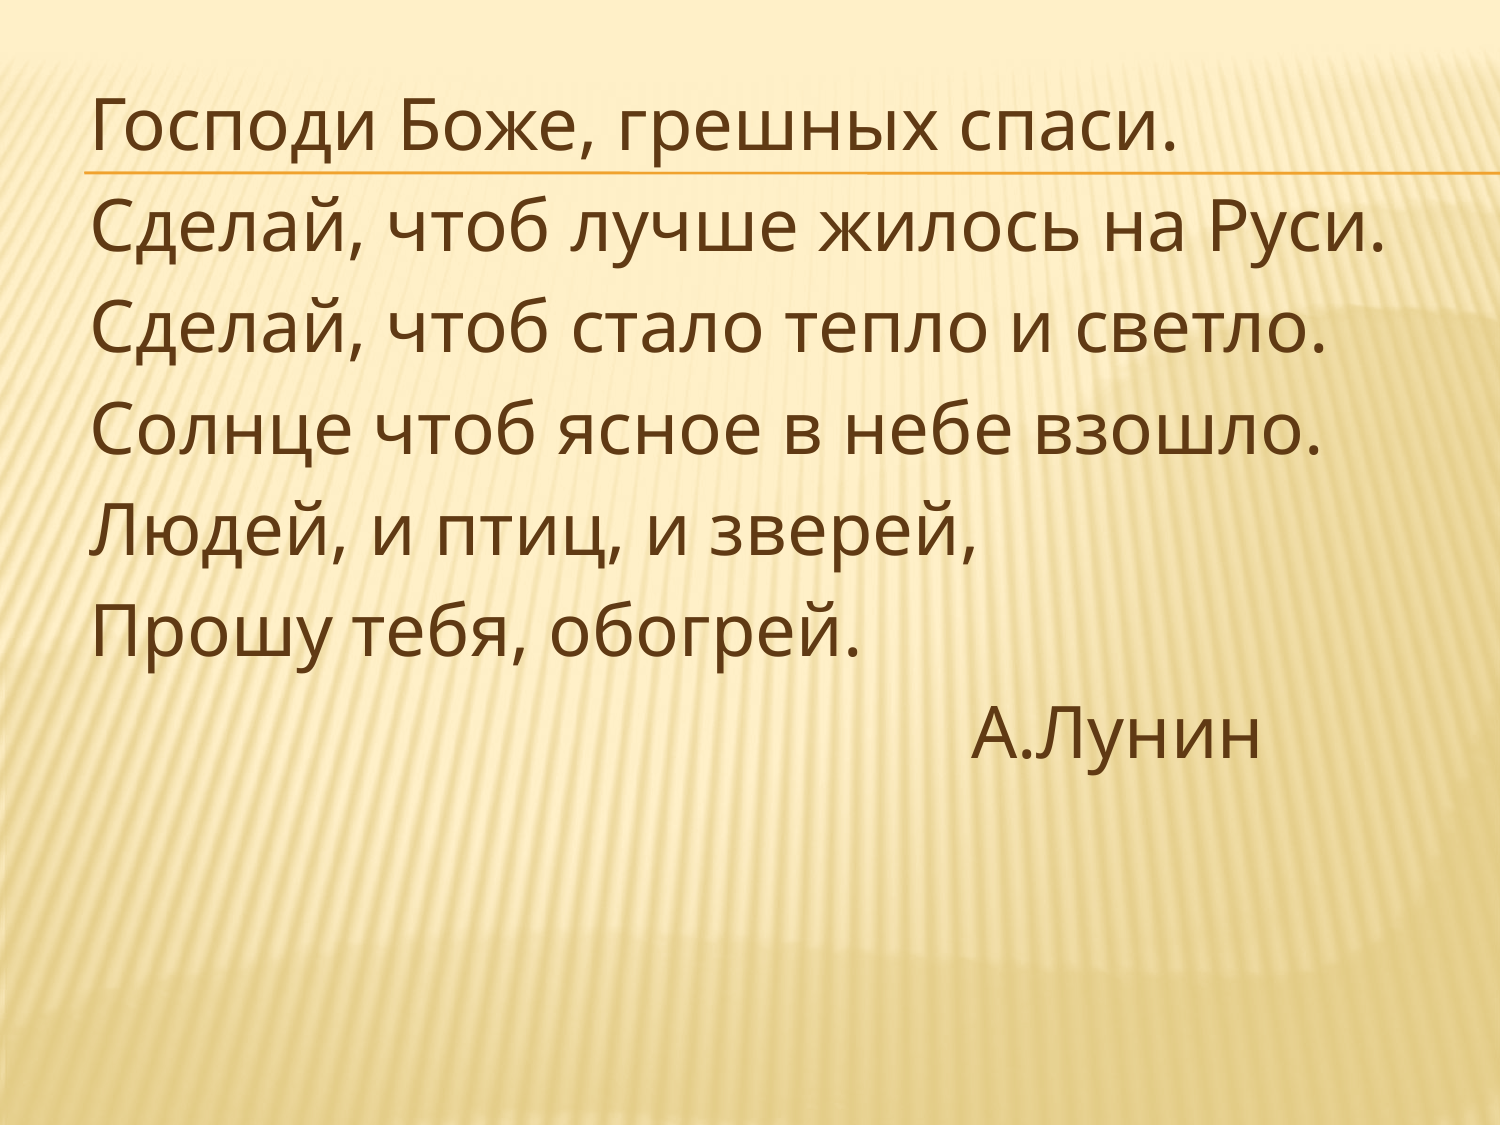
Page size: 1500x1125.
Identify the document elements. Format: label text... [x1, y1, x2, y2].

list Господи Боже, грешных спаси. Сделай, чтоб лучше жилось на Руси. Сделай, чтоб стало тепло и светло. Солнце чтоб ясное в небе взошло. Людей, и птиц, и зверей, Прошу тебя, обогрей. А.Лунин [75, 70, 1425, 1005]
